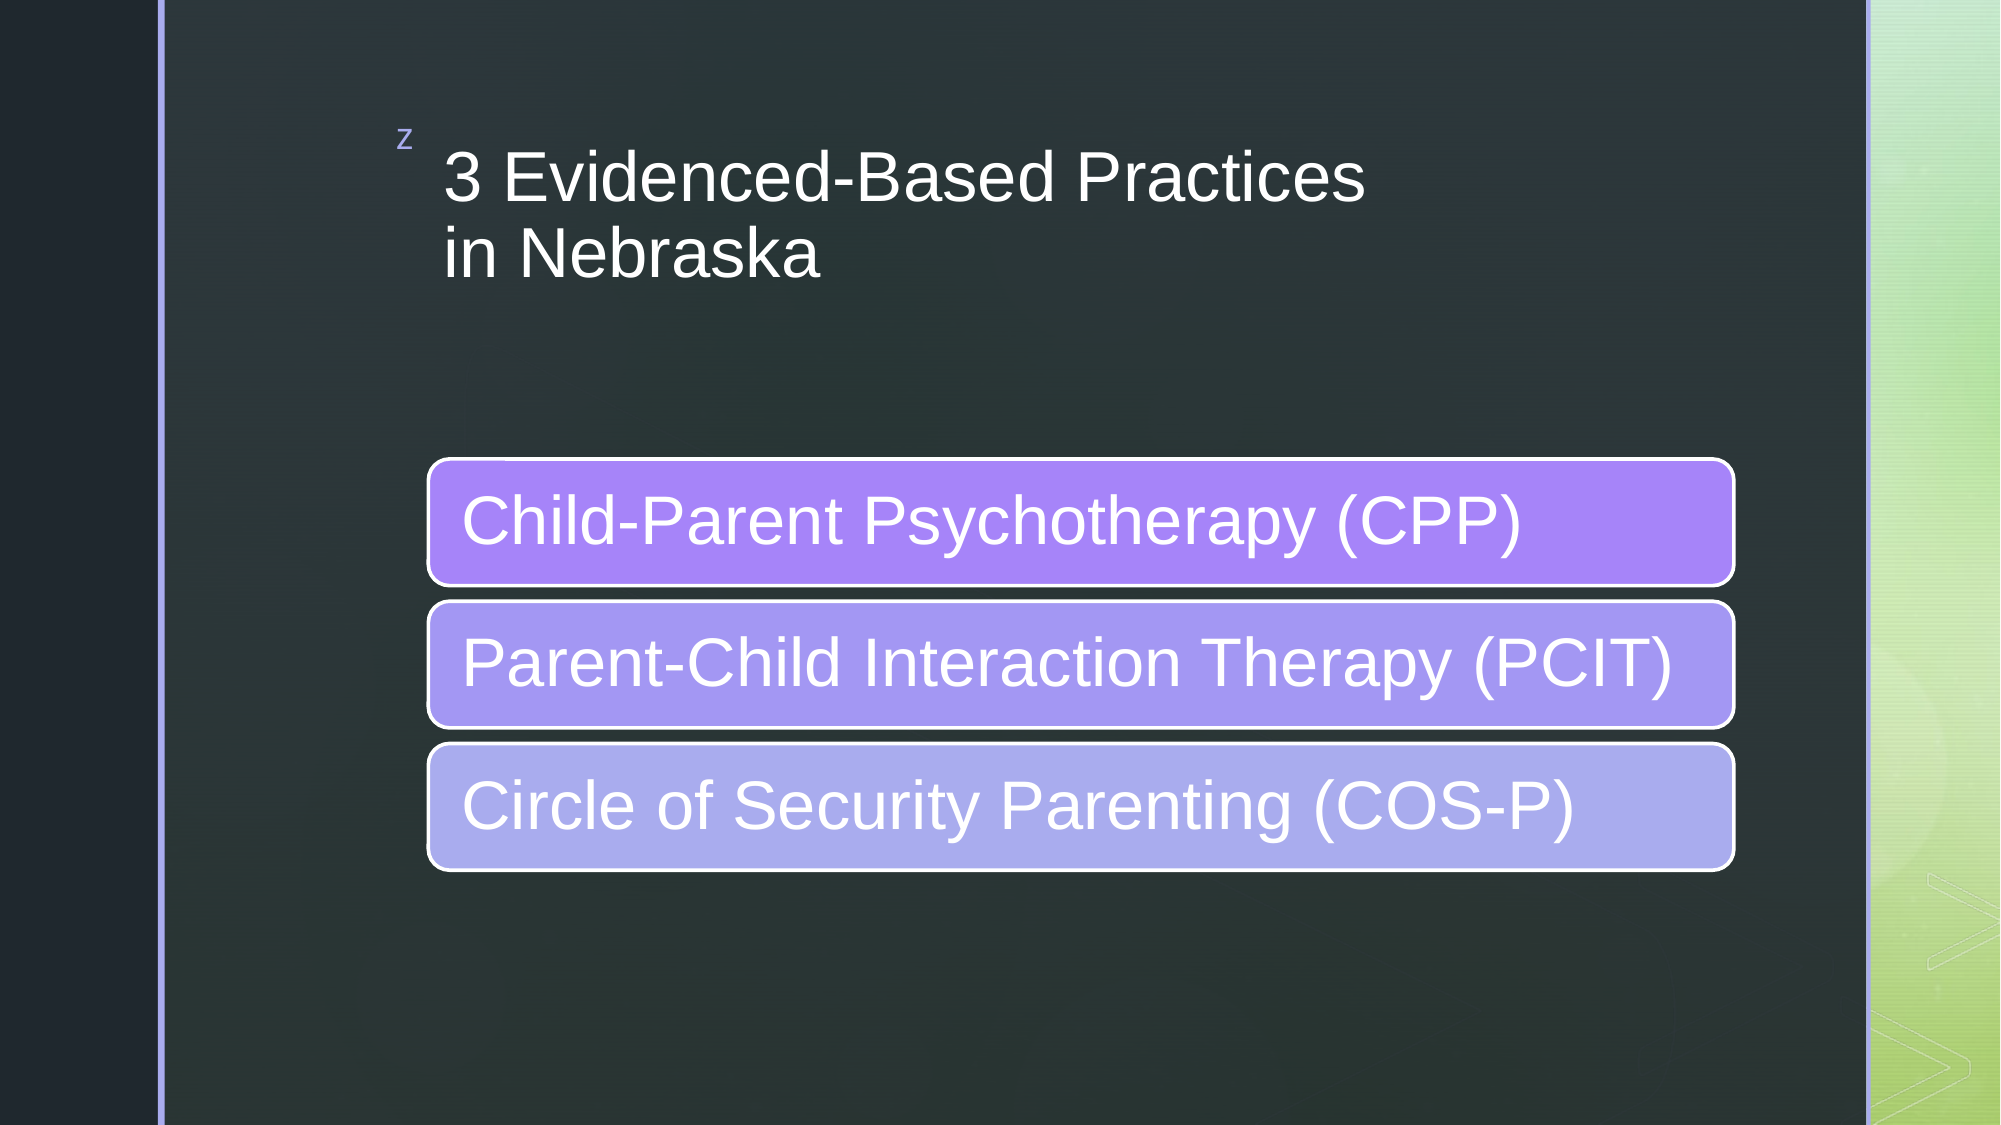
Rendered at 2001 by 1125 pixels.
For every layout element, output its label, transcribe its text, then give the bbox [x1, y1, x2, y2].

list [428, 388, 1735, 941]
title 3 Evidenced-Based Practices in Nebraska [428, 132, 1734, 310]
picture [1871, 0, 2001, 1125]
